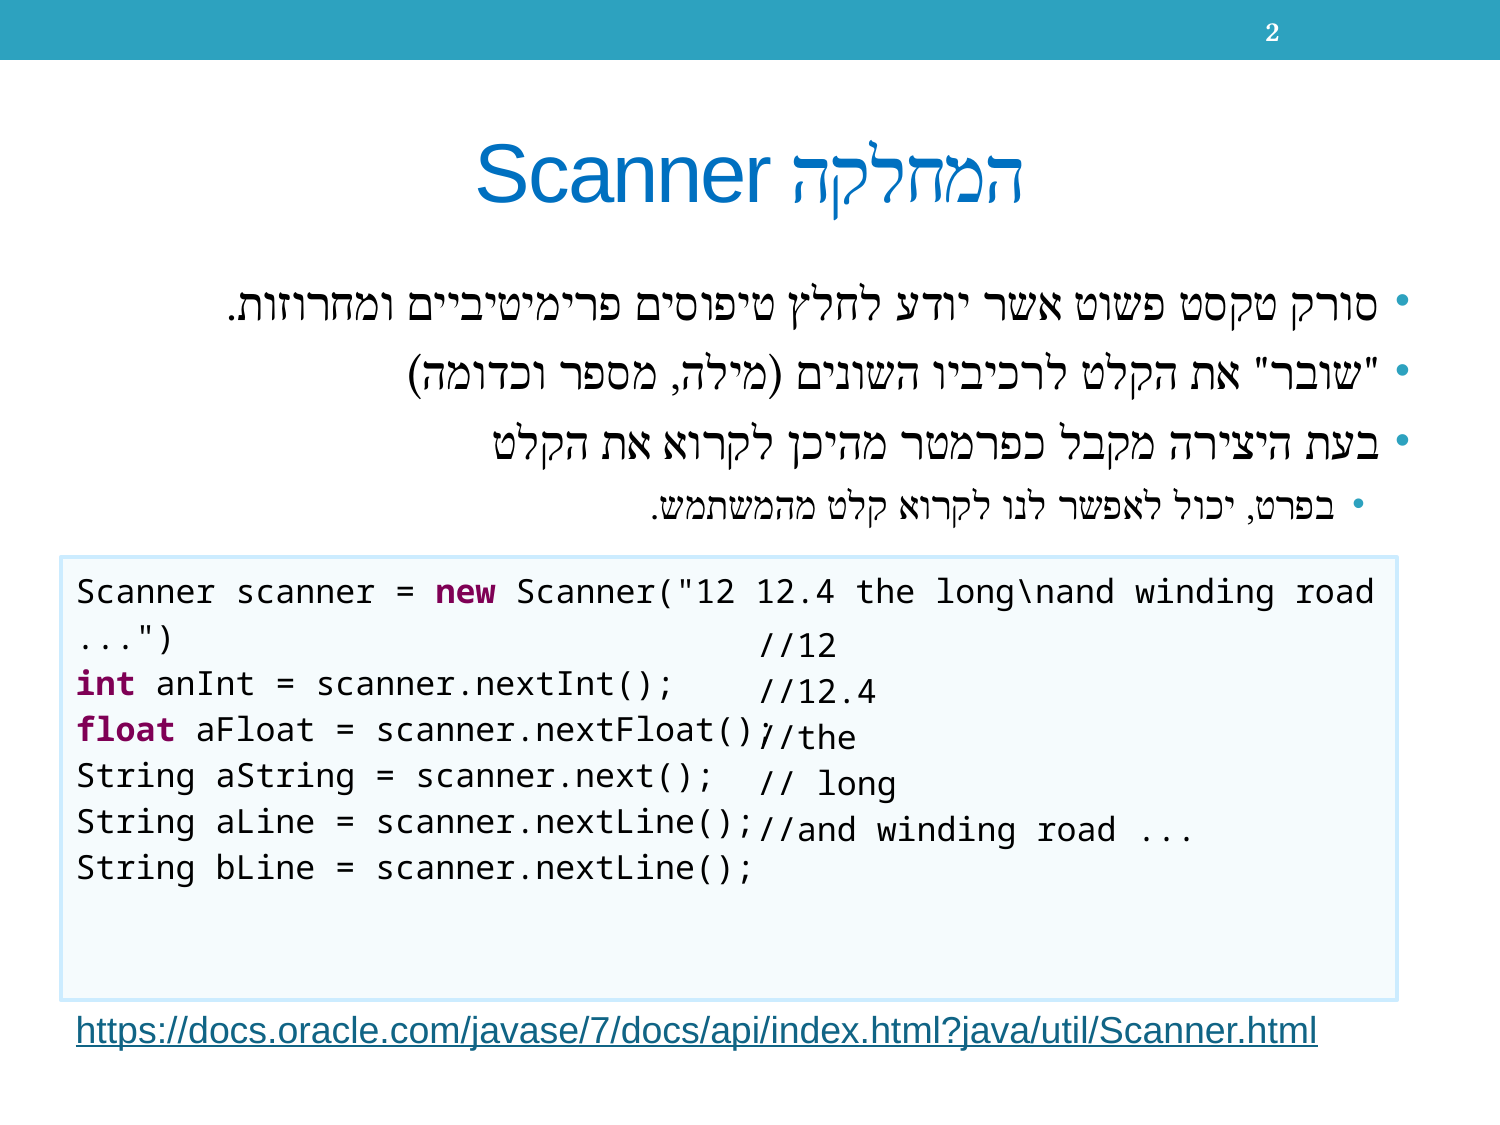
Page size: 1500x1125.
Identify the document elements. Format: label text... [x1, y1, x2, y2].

slide_number 2 [1250, 3, 1425, 57]
text_box //12 //12.4 //the // long //and winding road ... [742, 610, 1233, 895]
title המחלקה Scanner [75, 87, 1425, 250]
text_box https://docs.oracle.com/javase/7/docs/api/index.html?java/util/Scanner.html [60, 998, 1388, 1059]
list סורק טקסט פשוט אשר יודע לחלץ טיפוסים פרימיטיביים ומחרוזות. "שובר" את הקלט לרכיביו השונים (מילה, מספר וכדומה) בעת היצירה מקבל כפרמטר מהיכן לקרוא את הקלט בפרט, יכול לאפשר לנו לקרוא קלט מהמשתמש. [75, 262, 1425, 1063]
text_box Scanner scanner = new Scanner("12 12.4 the long\nand winding road ...") int anInt = scanner.nextInt(); float aFloat = scanner.nextFloat(); String aString = scanner.next(); String aLine = scanner.nextLine(); String bLine = scanner.nextLine(); [60, 557, 1397, 1001]
